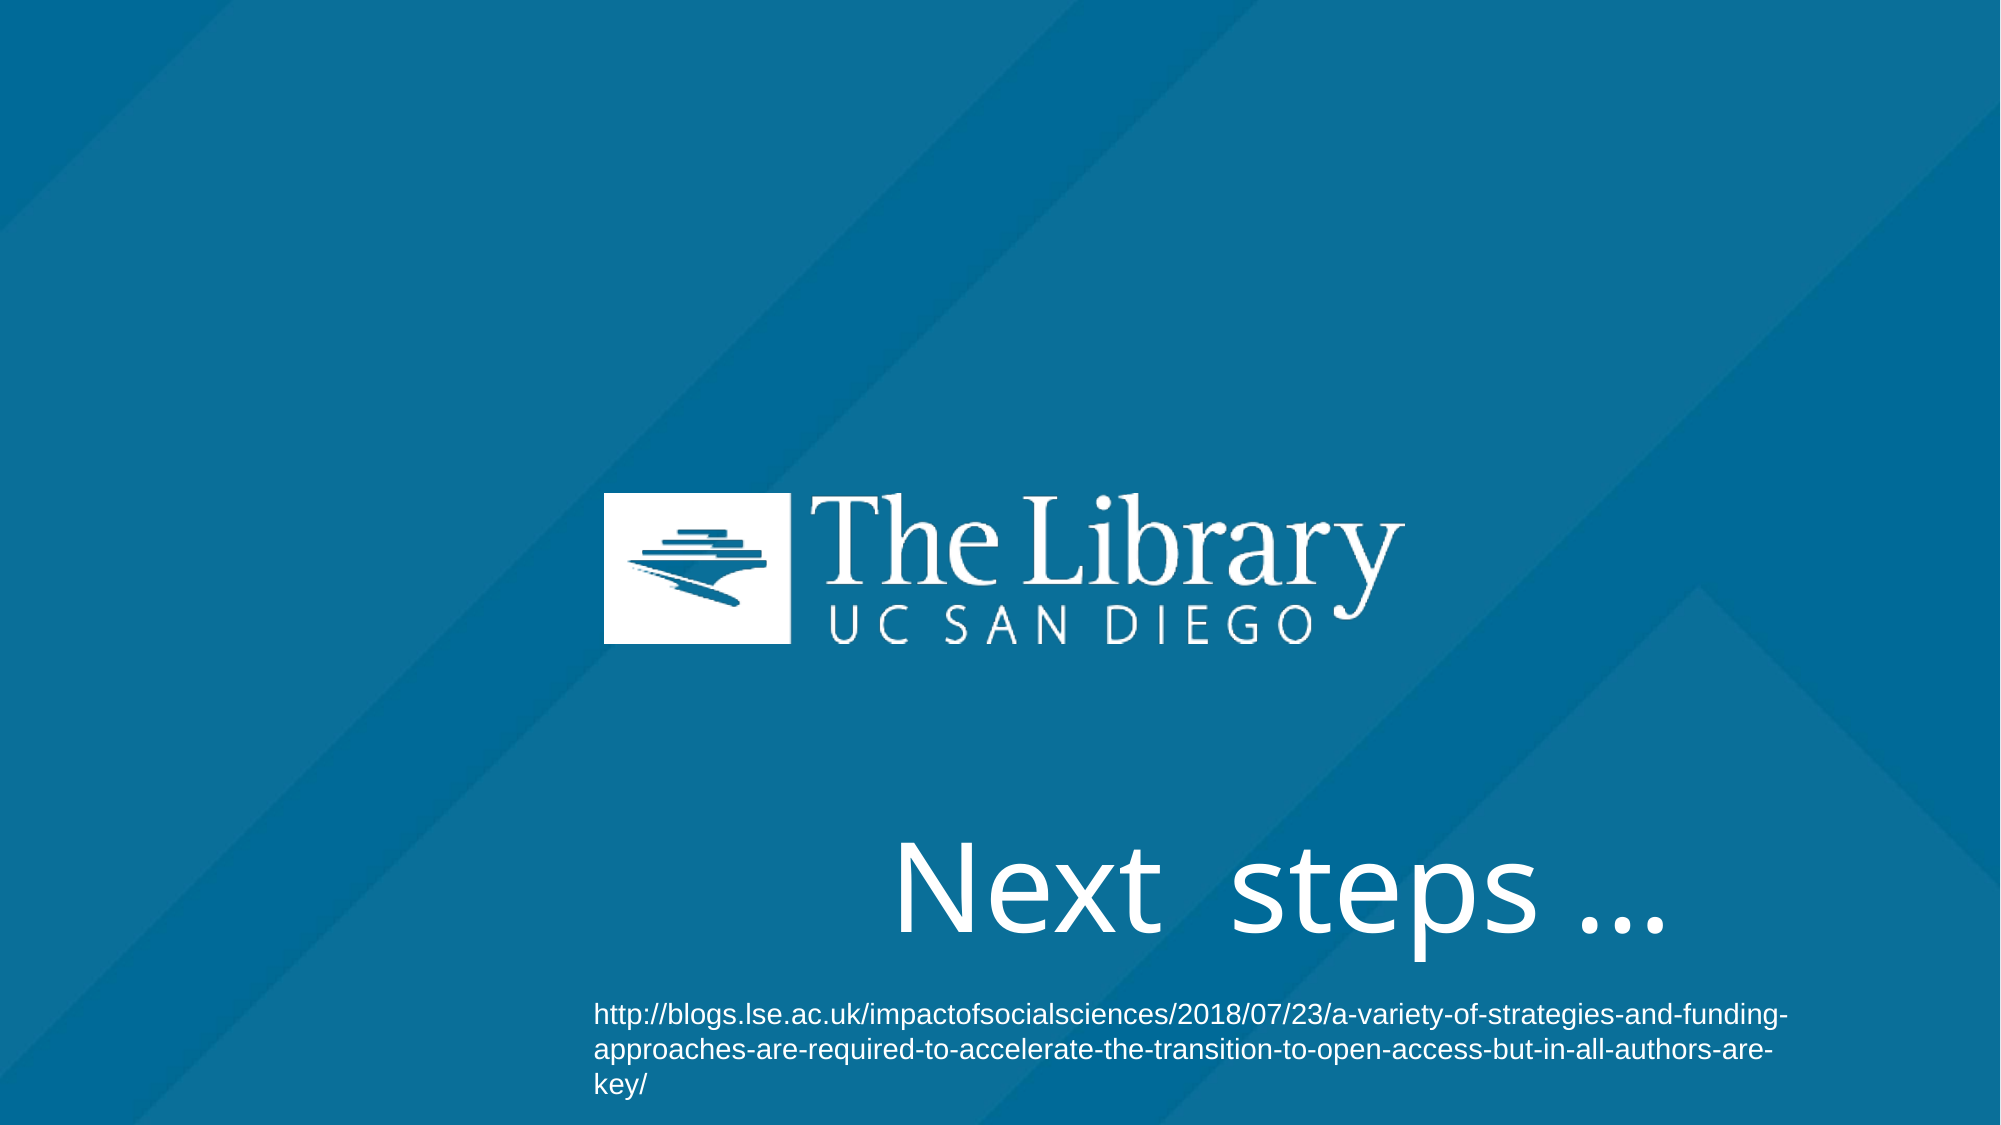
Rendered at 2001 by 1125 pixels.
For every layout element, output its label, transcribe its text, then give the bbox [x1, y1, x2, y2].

picture [1107, 605, 1137, 643]
picture [1088, 522, 1119, 584]
picture [1159, 605, 1164, 643]
picture [605, 494, 791, 643]
picture [1227, 605, 1257, 643]
picture [1038, 605, 1066, 643]
text_box Next steps … [875, 799, 1873, 965]
text_box http://blogs.lse.ac.uk/impactofsocialsciences/2018/07/23/a-variety-of-strategies-and-funding-approaches-are-required-to-accelerate-the-transition-to-open-access-but-in-all-authors-are-key/ [578, 987, 1842, 1108]
picture [946, 605, 967, 643]
picture [1188, 605, 1208, 643]
picture [880, 605, 908, 643]
picture [1286, 522, 1330, 584]
picture [1278, 605, 1311, 643]
picture [811, 496, 879, 584]
picture [1229, 522, 1282, 586]
picture [949, 522, 998, 586]
picture [1334, 524, 1404, 620]
picture [831, 605, 857, 643]
picture [987, 605, 1017, 643]
picture [1096, 495, 1111, 511]
picture [1119, 494, 1179, 586]
picture [882, 494, 947, 584]
picture [1183, 522, 1226, 584]
picture [1023, 496, 1083, 584]
